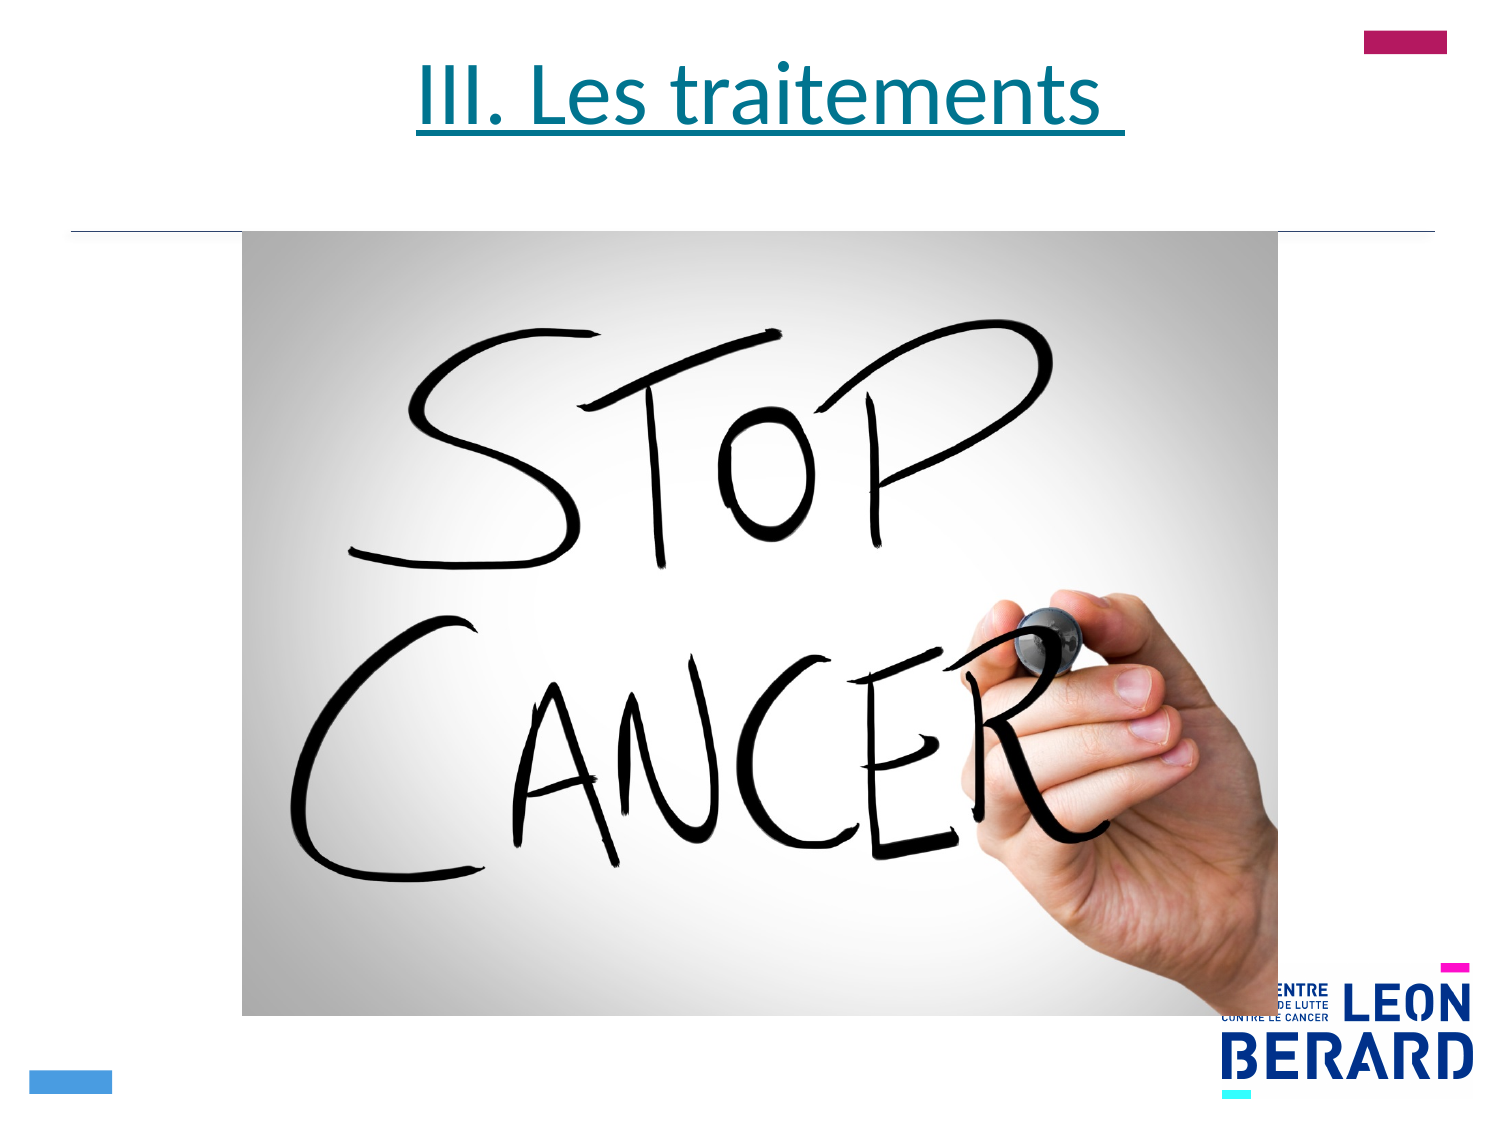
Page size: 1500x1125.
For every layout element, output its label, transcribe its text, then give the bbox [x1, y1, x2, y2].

picture [241, 231, 1473, 1099]
title III. Les traitements [183, 0, 1358, 204]
